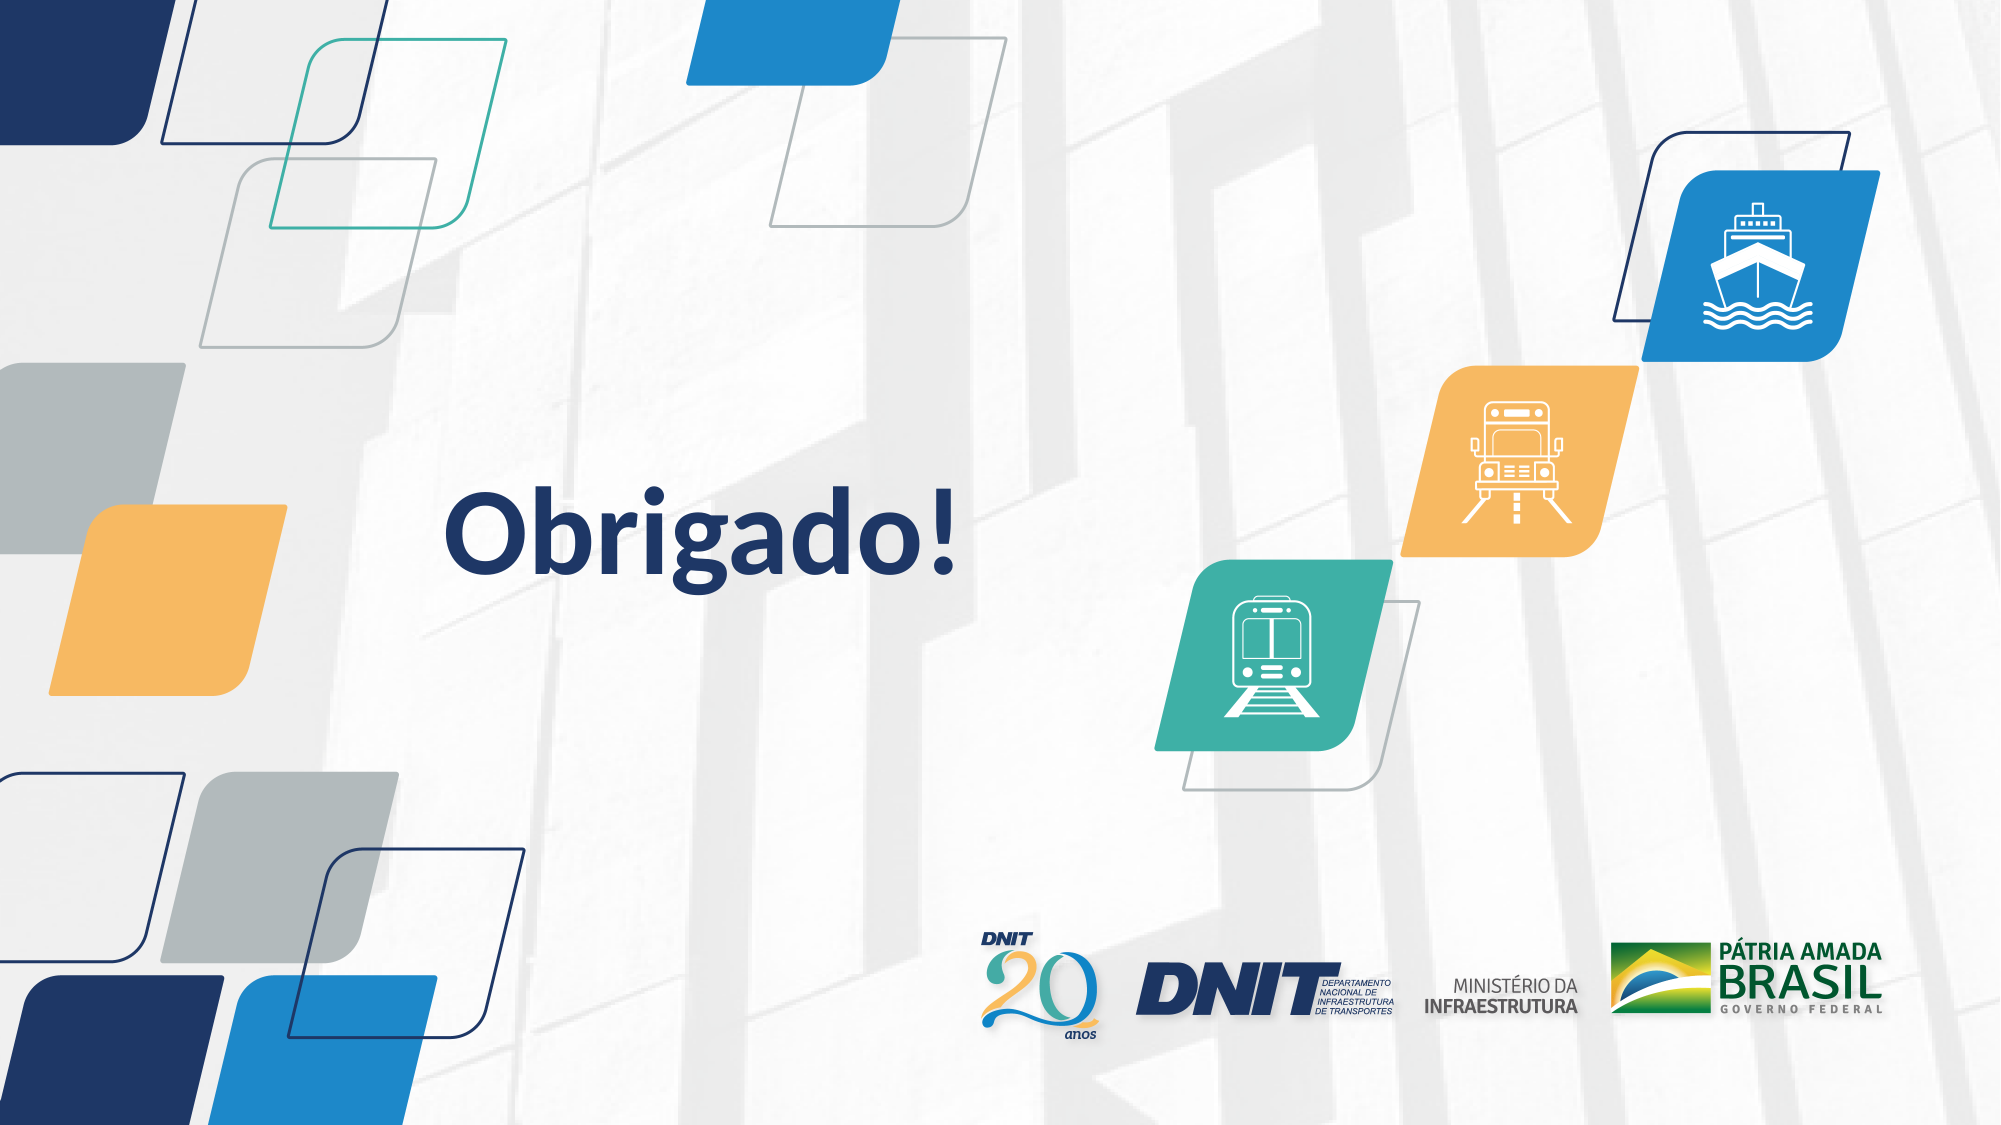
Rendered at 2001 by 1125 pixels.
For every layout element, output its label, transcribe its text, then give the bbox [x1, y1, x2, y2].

picture [0, 0, 2001, 1125]
text_box Obrigado! [428, 442, 1123, 608]
